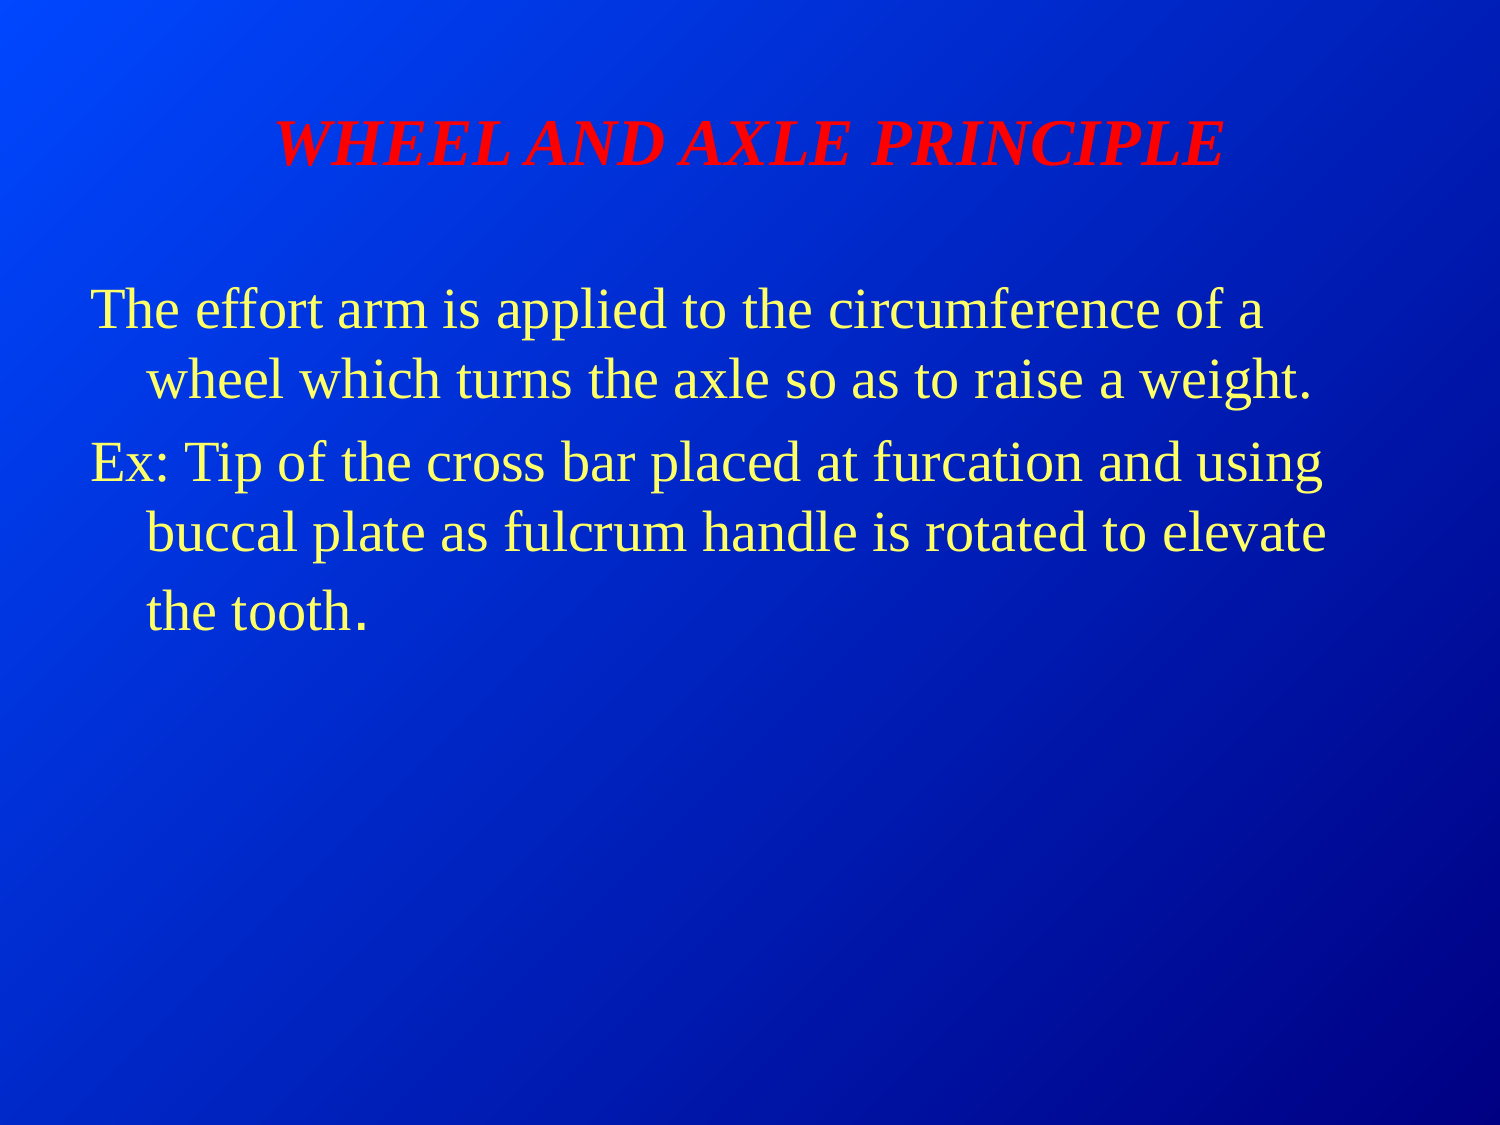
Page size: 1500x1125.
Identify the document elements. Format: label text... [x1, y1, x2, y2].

title WHEEL AND AXLE PRINCIPLE [75, 45, 1425, 233]
list The effort arm is applied to the circumference of a wheel which turns the axle so as to raise a weight. Ex: Tip of the cross bar placed at furcation and using buccal plate as fulcrum handle is rotated to elevate the tooth. [75, 262, 1425, 1005]
